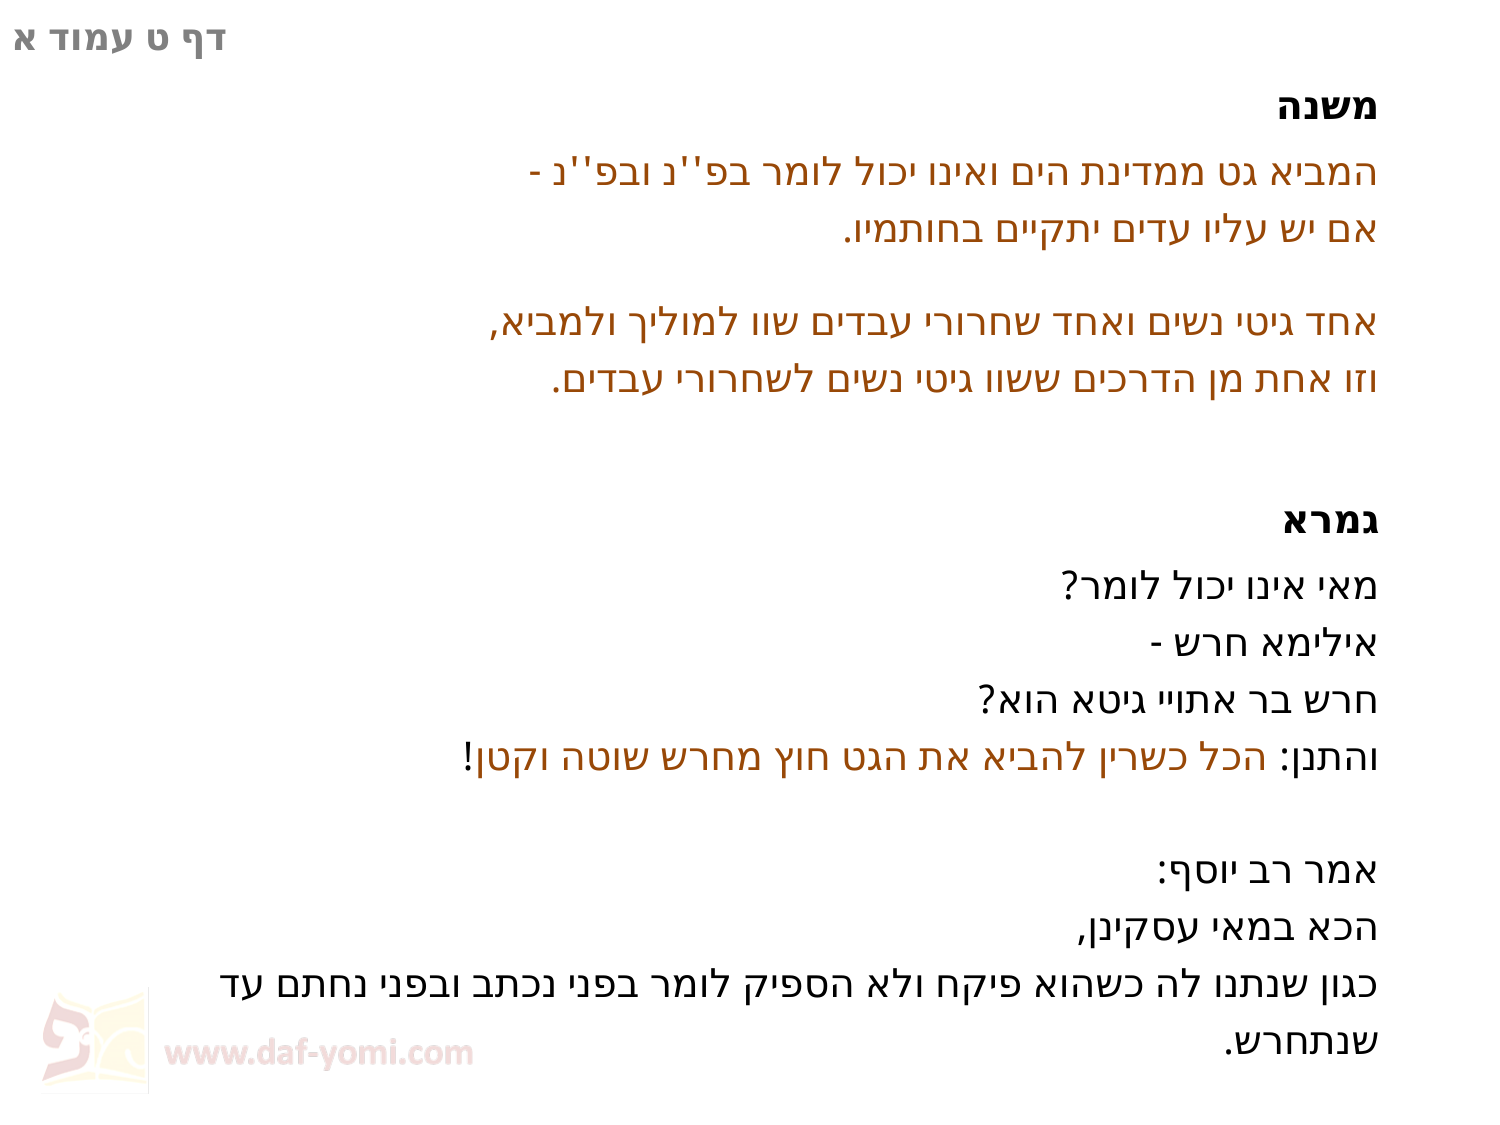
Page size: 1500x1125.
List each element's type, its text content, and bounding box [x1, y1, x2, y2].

text_box דף ט עמוד א [0, 5, 243, 66]
picture [40, 987, 553, 1098]
text_box משנה המביא גט ממדינת הים ואינו יכול לומר בפ''נ ובפ''נ - אם יש עליו עדים יתקיים בחותמיו. אחד גיטי נשים ואחד שחרורי עבדים שוו למוליך ולמביא, וזו אחת מן הדרכים ששוו גיטי נשים לשחרורי עבדים. גמרא מאי אינו יכול לומר? אילימא חרש - חרש בר אתויי גיטא הוא? והתנן: הכל כשרין להביא את הגט חוץ מחרש שוטה וקטן! אמר רב יוסף: הכא במאי עסקינן, כגון שנתנו לה כשהוא פיקח ולא הספיק לומר בפני נכתב ובפני נחתם עד שנתחרש. [108, 63, 1395, 1070]
